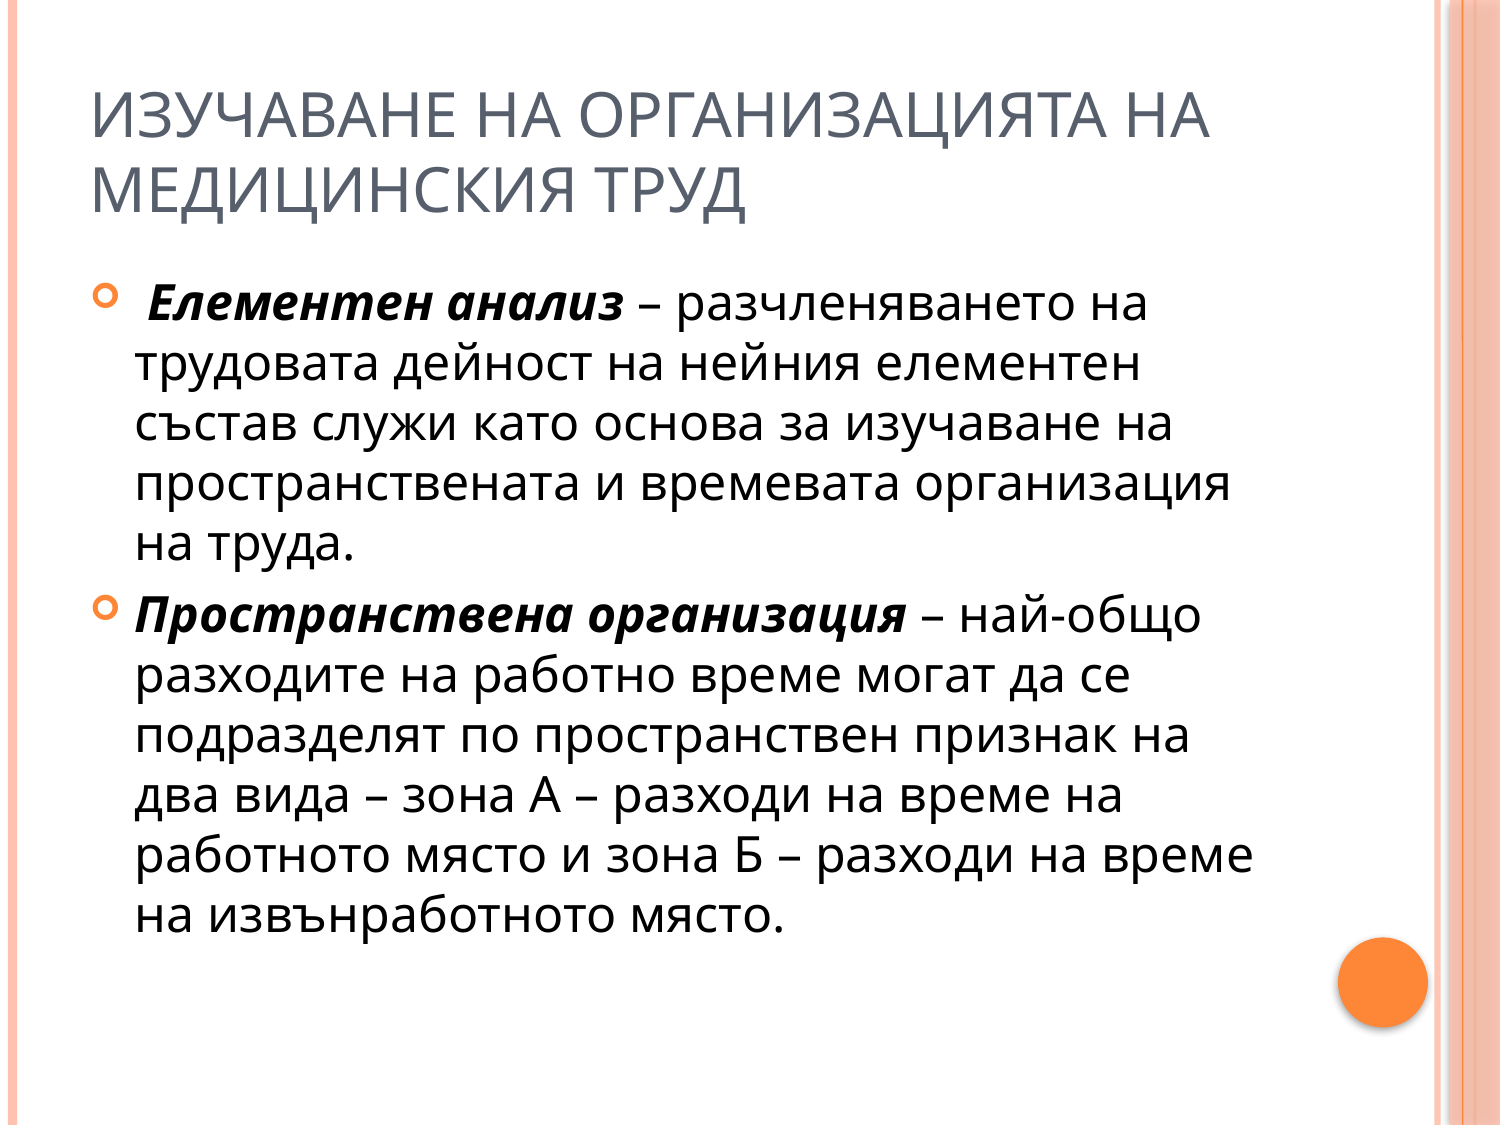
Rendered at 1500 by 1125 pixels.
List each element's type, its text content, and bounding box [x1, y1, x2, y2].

title Изучаване на организацията на медицинския труд [75, 45, 1300, 233]
list Елементен анализ – разчленяването на трудовата дейност на нейния елементен състав служи като основа за изучаване на пространствената и времевата организация на труда. Пространствена организация – най-общо разходите на работно време могат да се подразделят по пространствен признак на два вида – зона А – разходи на време на работното място и зона Б – разходи на време на извънработното място. [75, 262, 1300, 1062]
